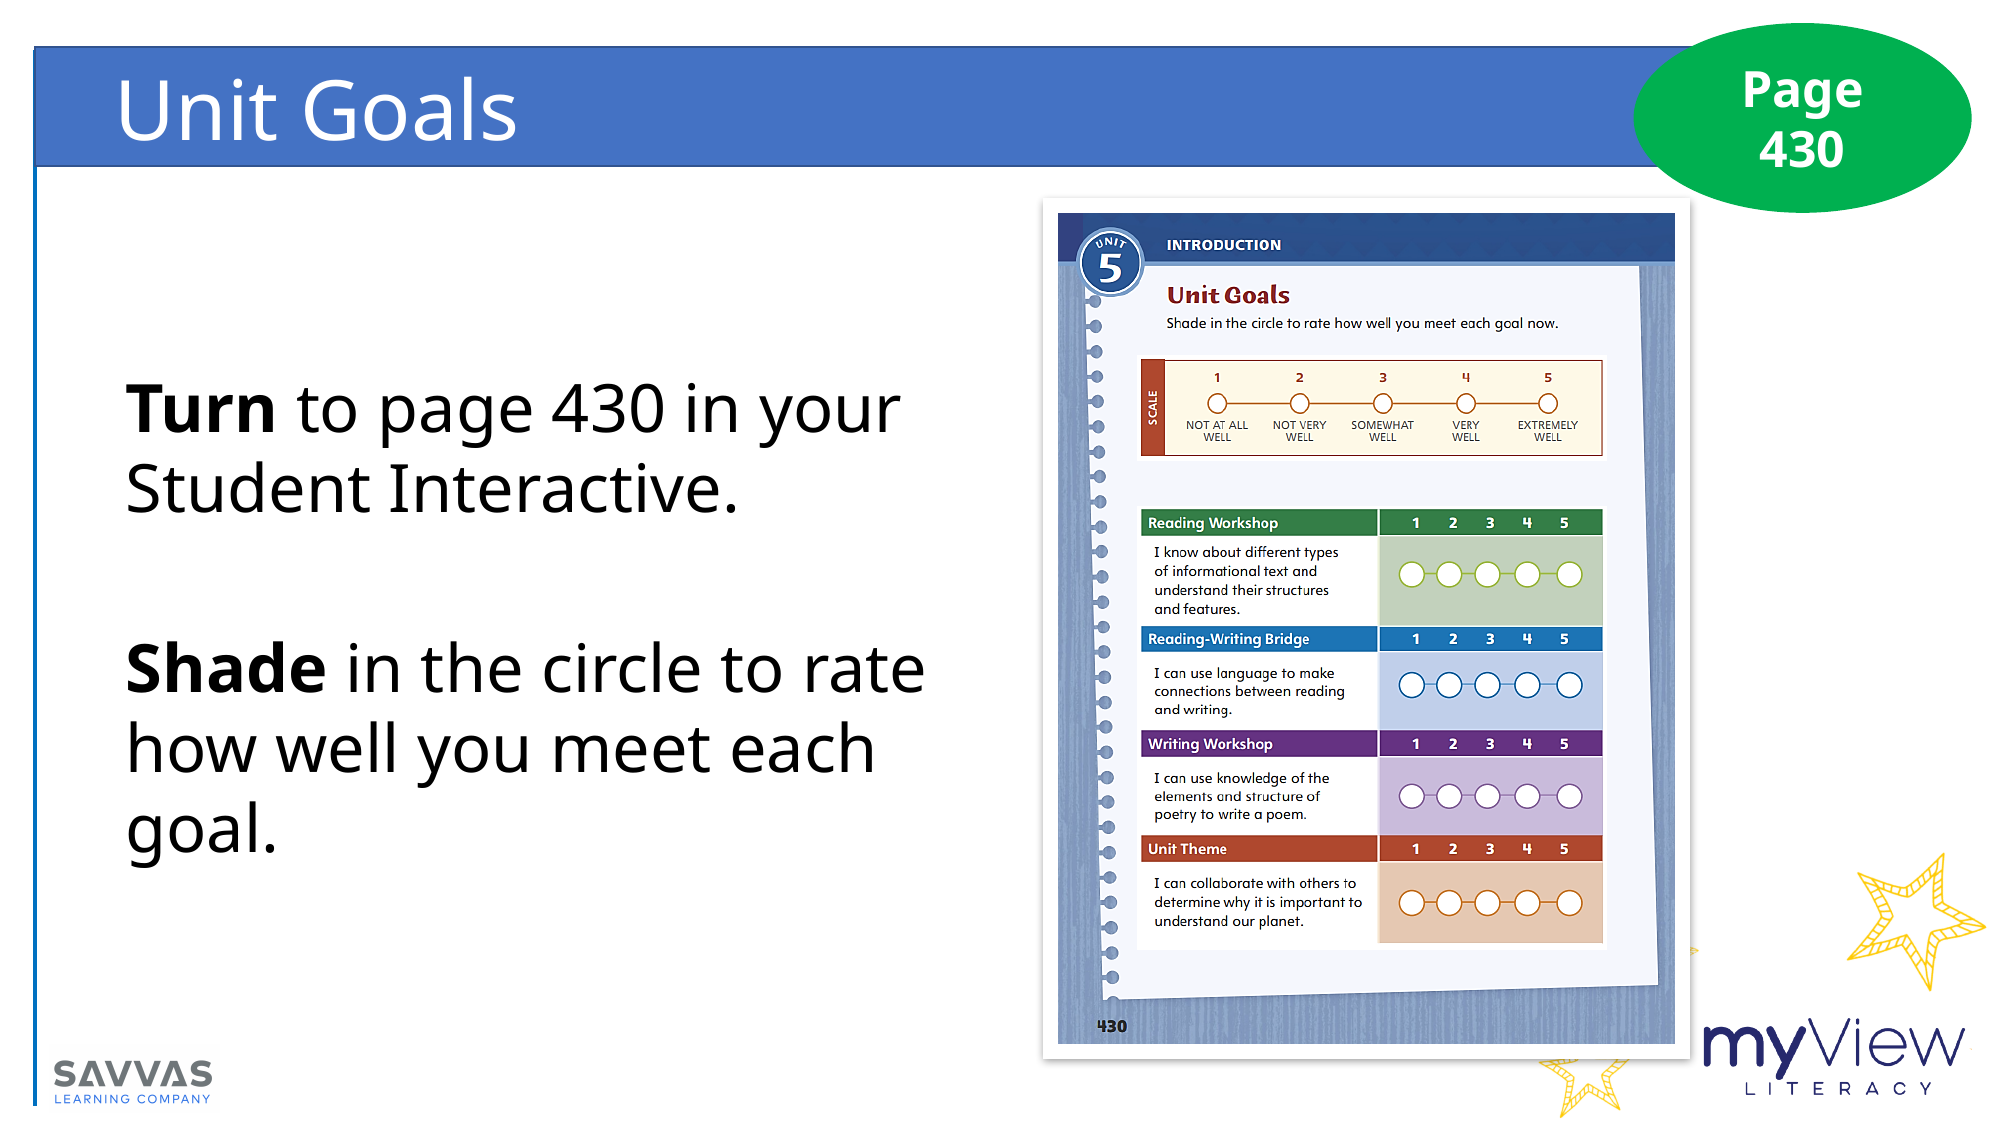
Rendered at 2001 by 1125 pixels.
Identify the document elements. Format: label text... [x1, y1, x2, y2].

text_box Unit Goals [34, 46, 1690, 167]
text_box Page 430 [1633, 23, 1972, 213]
picture [48, 1043, 220, 1113]
text_box Turn to page 430 in your Student Interactive. Shade in the circle to rate how well you meet each goal. [110, 358, 1017, 874]
picture [1057, 212, 2000, 1125]
